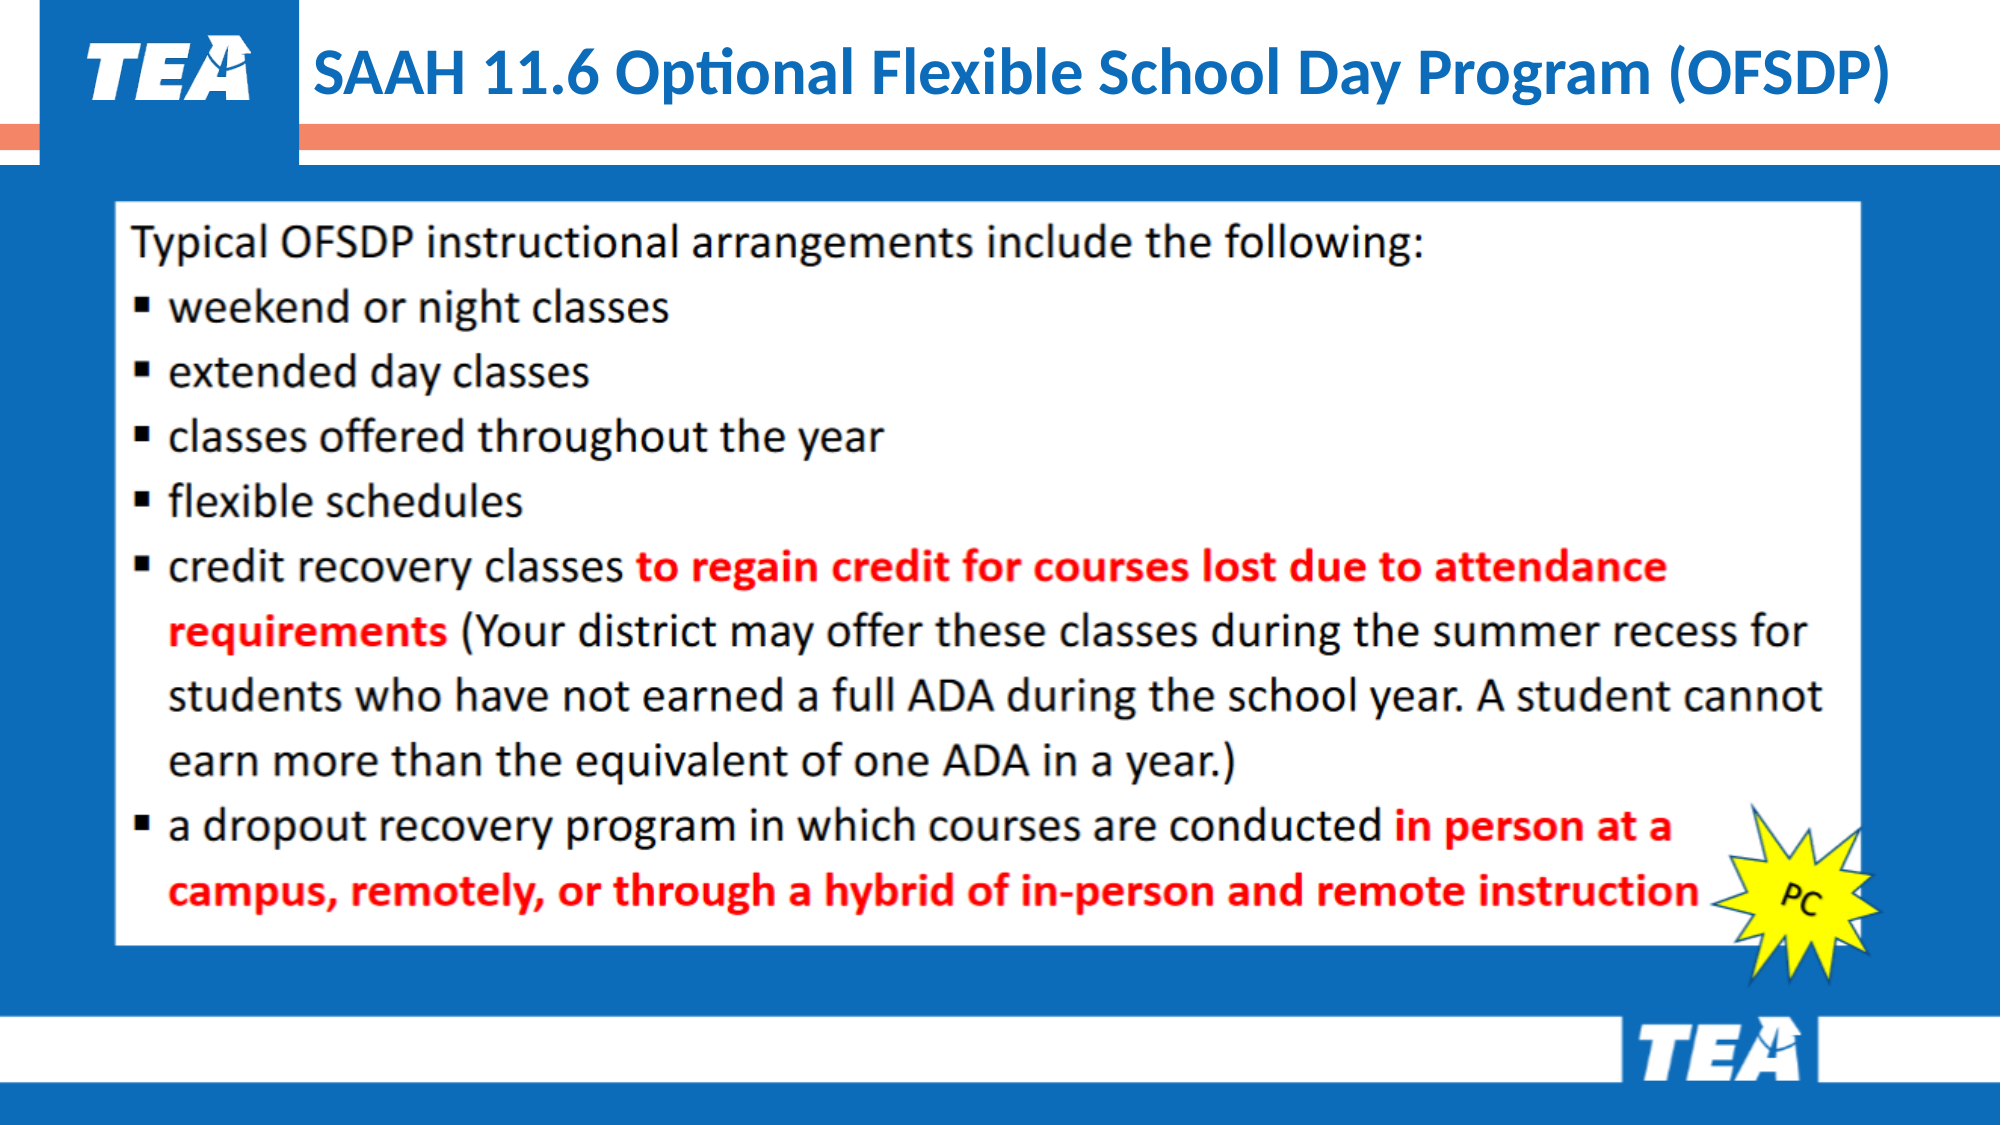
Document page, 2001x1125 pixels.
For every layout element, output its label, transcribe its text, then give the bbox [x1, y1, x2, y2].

picture [86, 34, 251, 100]
picture [0, 165, 2000, 1125]
title SAAH 11.6 Optional Flexible School Day Program (OFSDP) [298, 10, 1990, 135]
